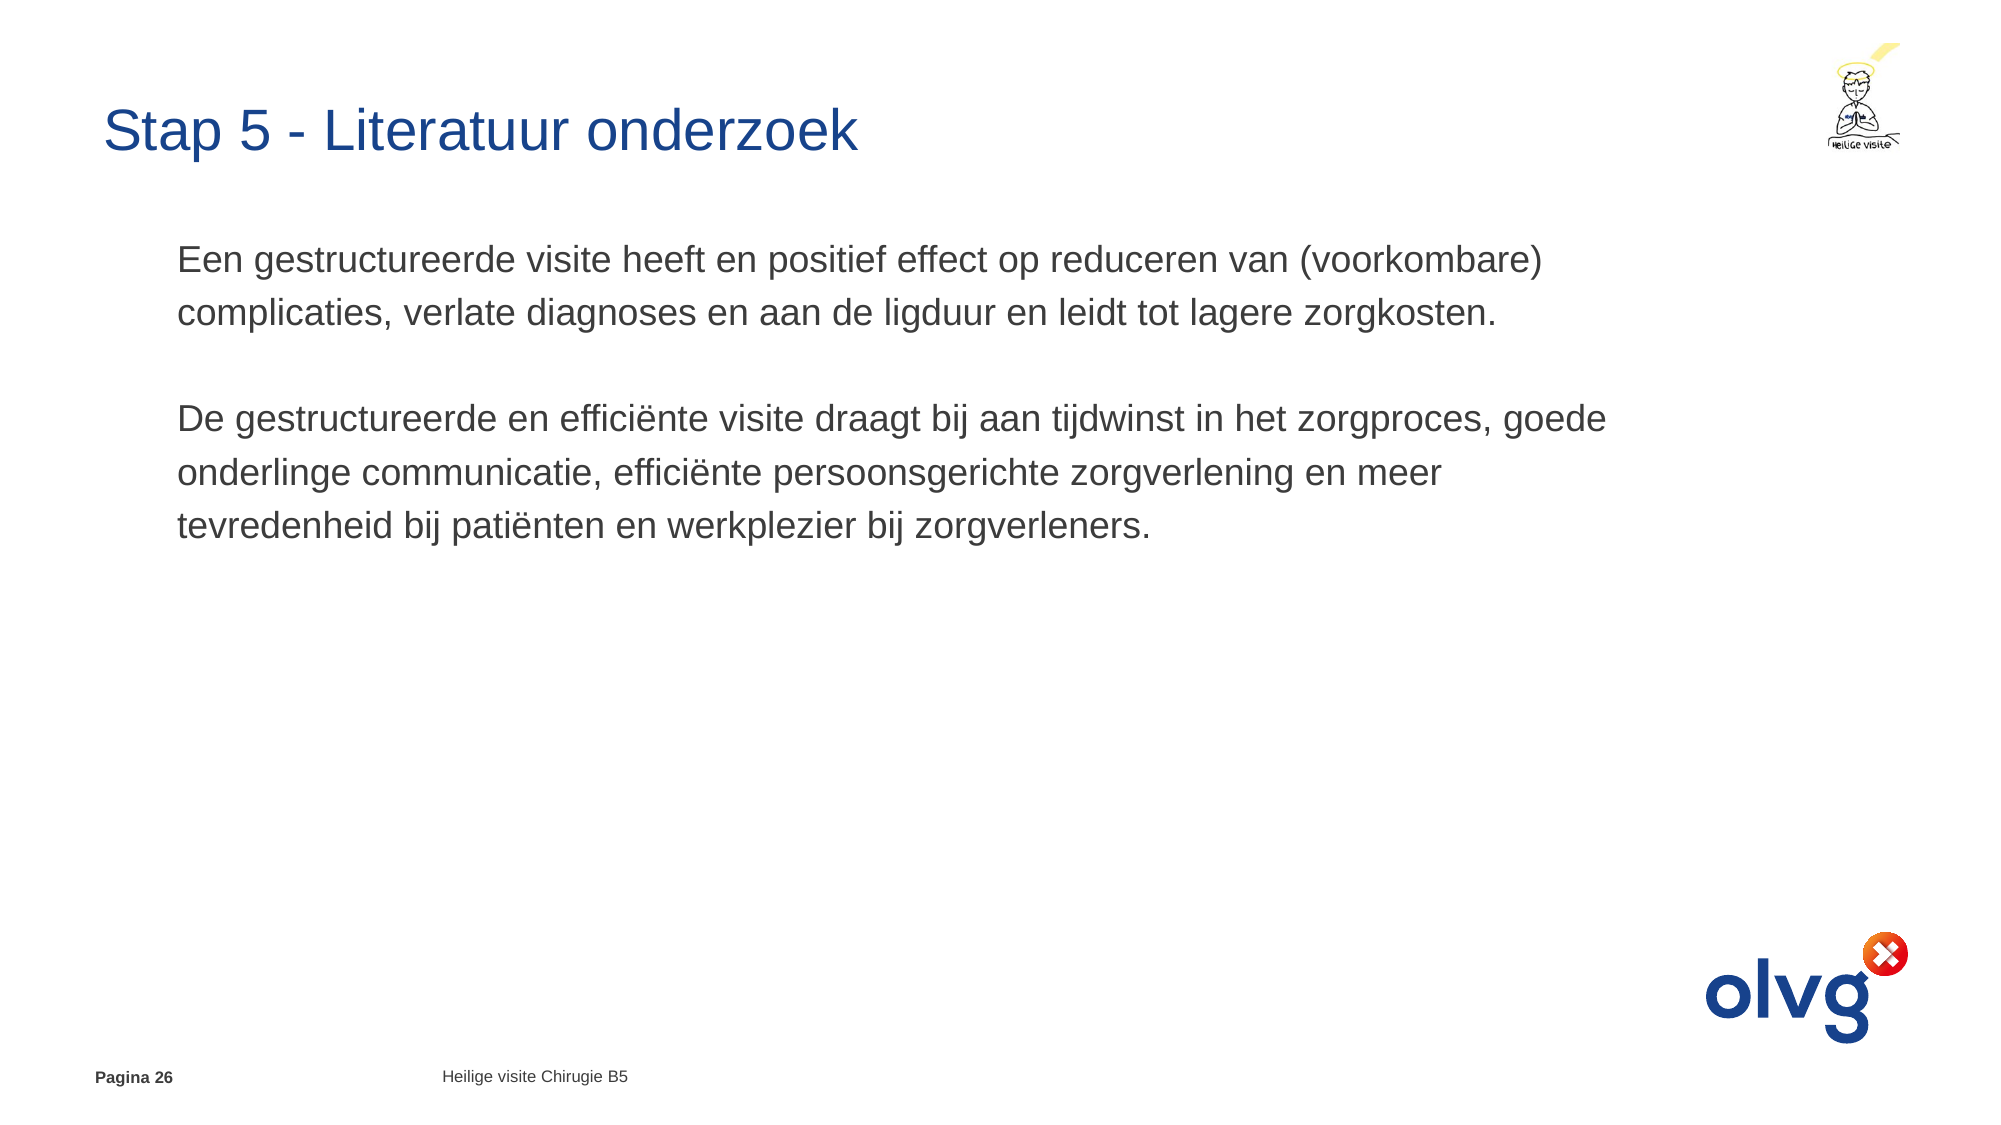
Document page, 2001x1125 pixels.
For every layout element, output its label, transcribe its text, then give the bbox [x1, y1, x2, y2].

picture [1824, 43, 1900, 89]
slide_number Pagina 26 [95, 1066, 201, 1087]
list Een gestructureerde visite heeft en positief effect op reduceren van (voorkombare) complicaties, verlate diagnoses en aan de ligduur en leidt tot lagere zorgkosten. De gestructureerde en efficiënte visite draagt bij aan tijdwinst in het zorgproces, goede onderlinge communicatie, efficiënte persoonsgerichte zorgverlening en meer tevredenheid bij patiënten en werkplezier bij zorgverleners. [176, 226, 1666, 909]
title Stap 5 - Literatuur onderzoek [70, 89, 1929, 163]
footer Heilige visite Chirugie B5 [442, 1065, 1118, 1087]
